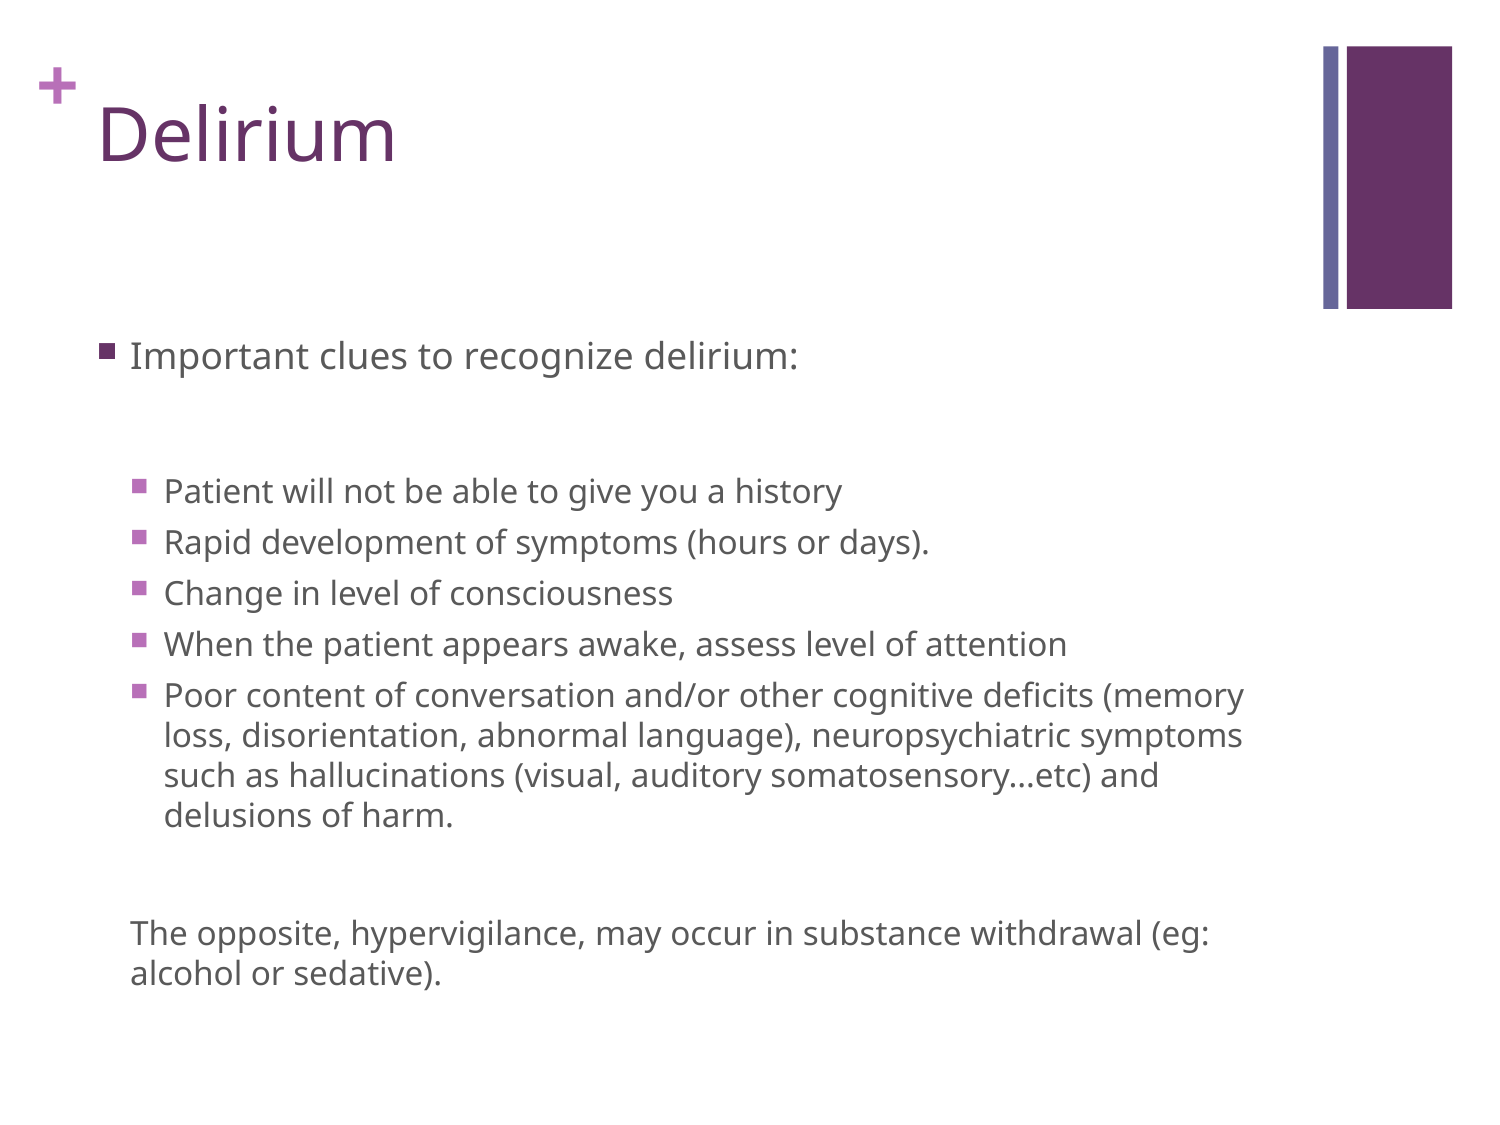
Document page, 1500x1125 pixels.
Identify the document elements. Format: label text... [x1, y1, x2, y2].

title Delirium [81, 79, 1322, 263]
list Important clues to recognize delirium: Patient will not be able to give you a history Rapid development of symptoms (hours or days). Change in level of consciousness When the patient appears awake, assess level of attention Poor content of conversation and/or other cognitive deficits (memory loss, disorientation, abnormal language), neuropsychiatric symptoms such as hallucinations (visual, auditory somatosensory…etc) and delusions of harm. The opposite, hypervigilance, may occur in substance withdrawal (eg: alcohol or sedative). [81, 324, 1322, 1005]
